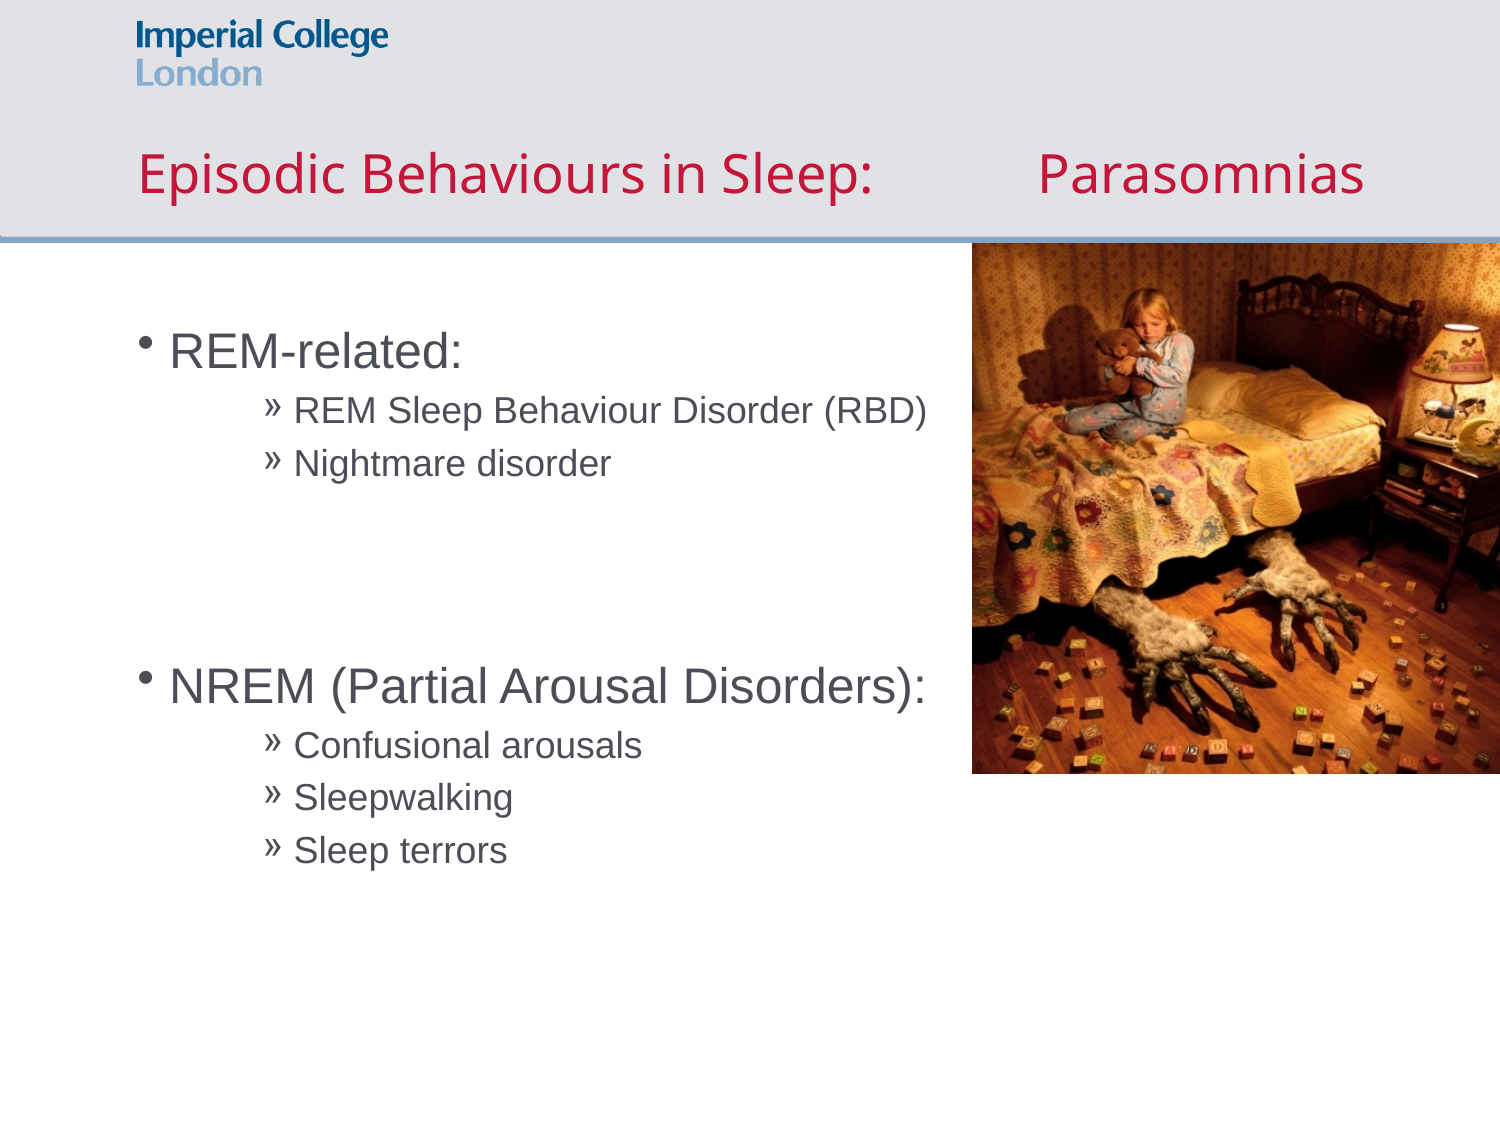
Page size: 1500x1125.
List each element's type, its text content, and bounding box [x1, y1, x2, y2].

title Episodic Behaviours in Sleep: Parasomnias [137, 99, 1376, 205]
picture [0, 0, 1500, 774]
list REM-related: REM Sleep Behaviour Disorder (RBD) Nightmare disorder NREM (Partial Arousal Disorders): Confusional arousals Sleepwalking Sleep terrors [137, 318, 1376, 1051]
